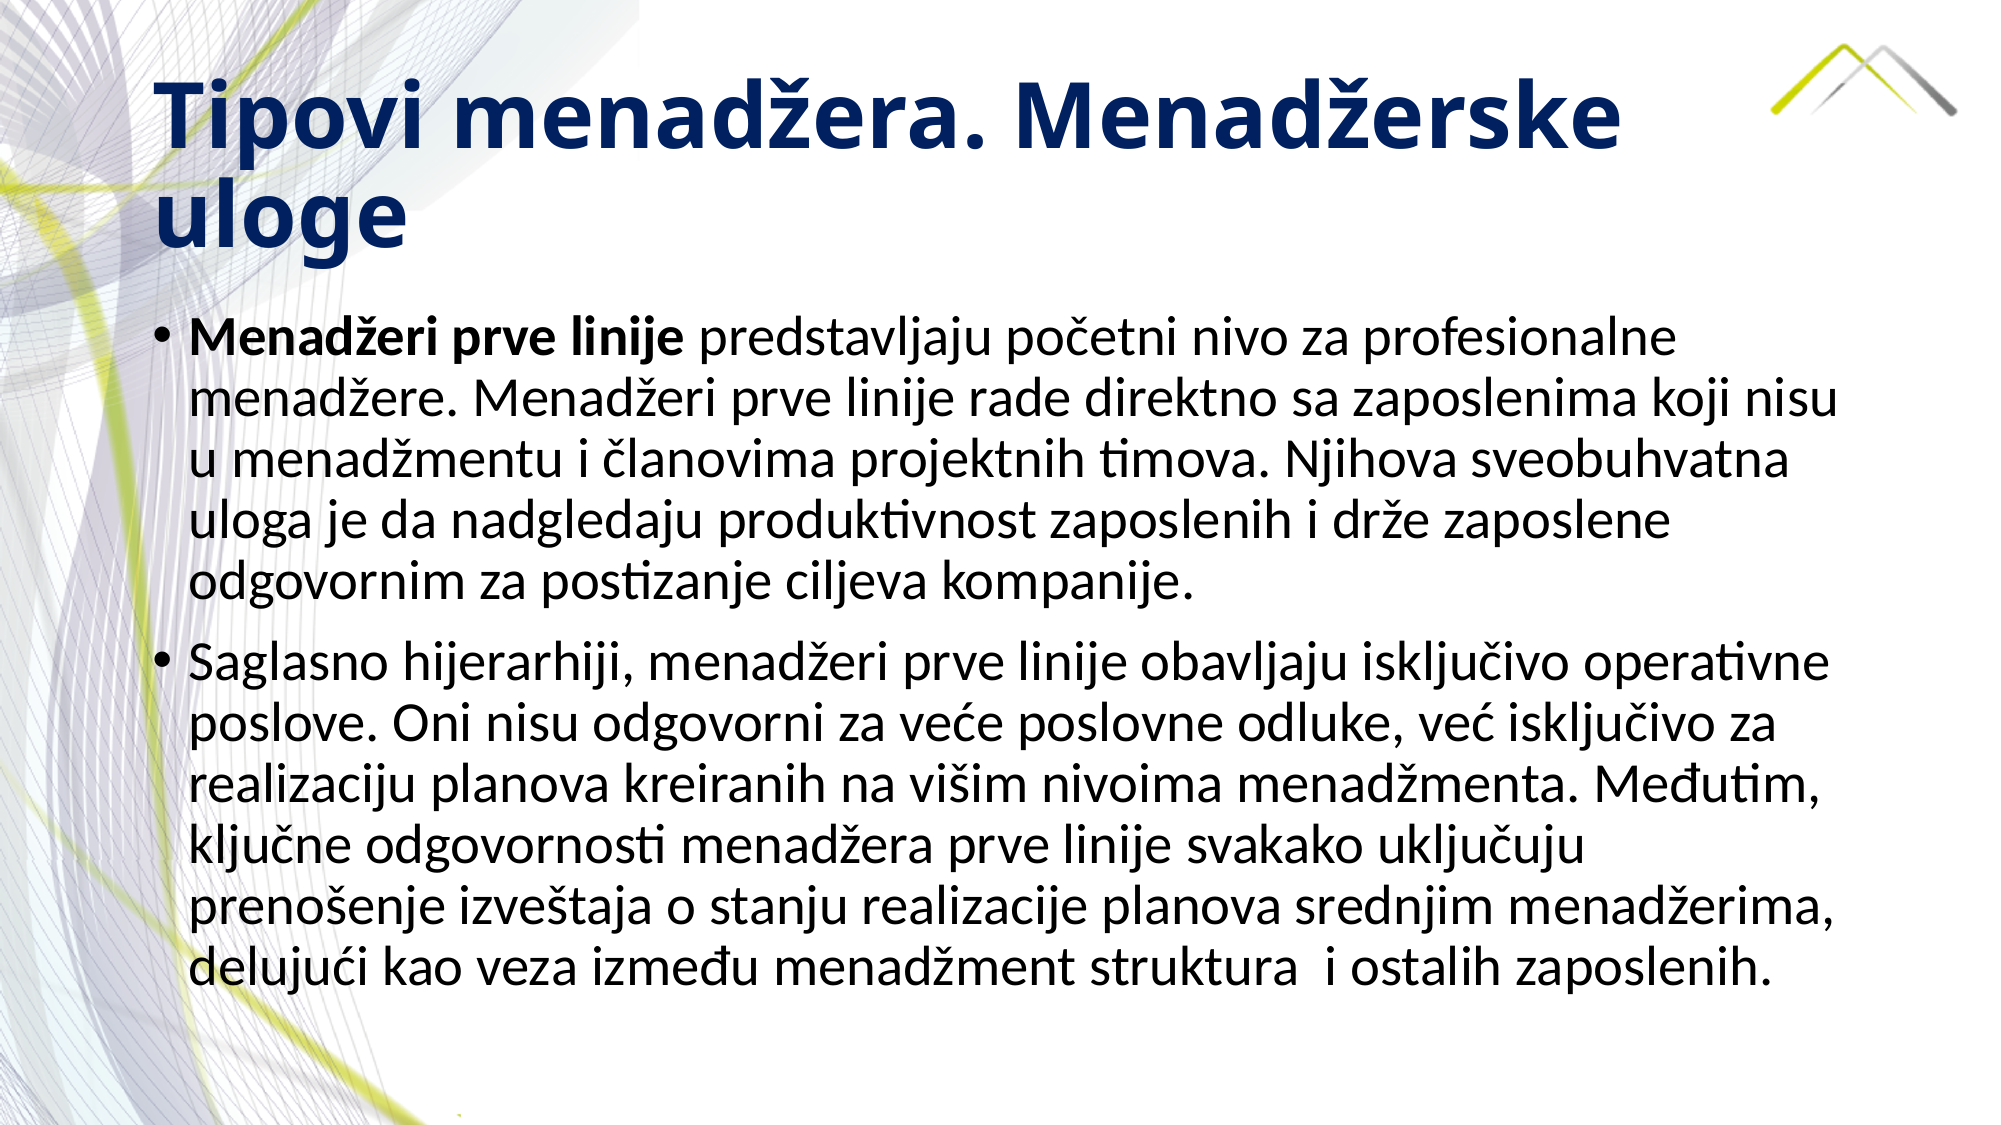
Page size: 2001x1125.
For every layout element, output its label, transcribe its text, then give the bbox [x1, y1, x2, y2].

picture [1718, 0, 2000, 167]
picture [0, 0, 661, 1125]
list Menadžeri prve linije predstavljaju početni nivo za profesionalne menadžere. Menadžeri prve linije rade direktno sa zaposlenima koji nisu u menadžmentu i članovima projektnih timova. Njihova sveobuhvatna uloga je da nadgledaju produktivnost zaposlenih i drže zaposlene odgovornim za postizanje ciljeva kompanije. Saglasno hijerarhiji, menadžeri prve linije obavljaju isključivo operativne poslove. Oni nisu odgovorni za veće poslovne odluke, već isključivo za realizaciju planova kreiranih na višim nivoima menadžmenta. Međutim, ključne odgovornosti menadžera prve linije svakako uključuju prenošenje izveštaja o stanju realizacije planova srednjim menadžerima, delujući kao veza između menadžment struktura i ostalih zaposlenih. [137, 299, 1863, 1014]
title Tipovi menadžera. Menadžerske uloge [137, 59, 1863, 278]
